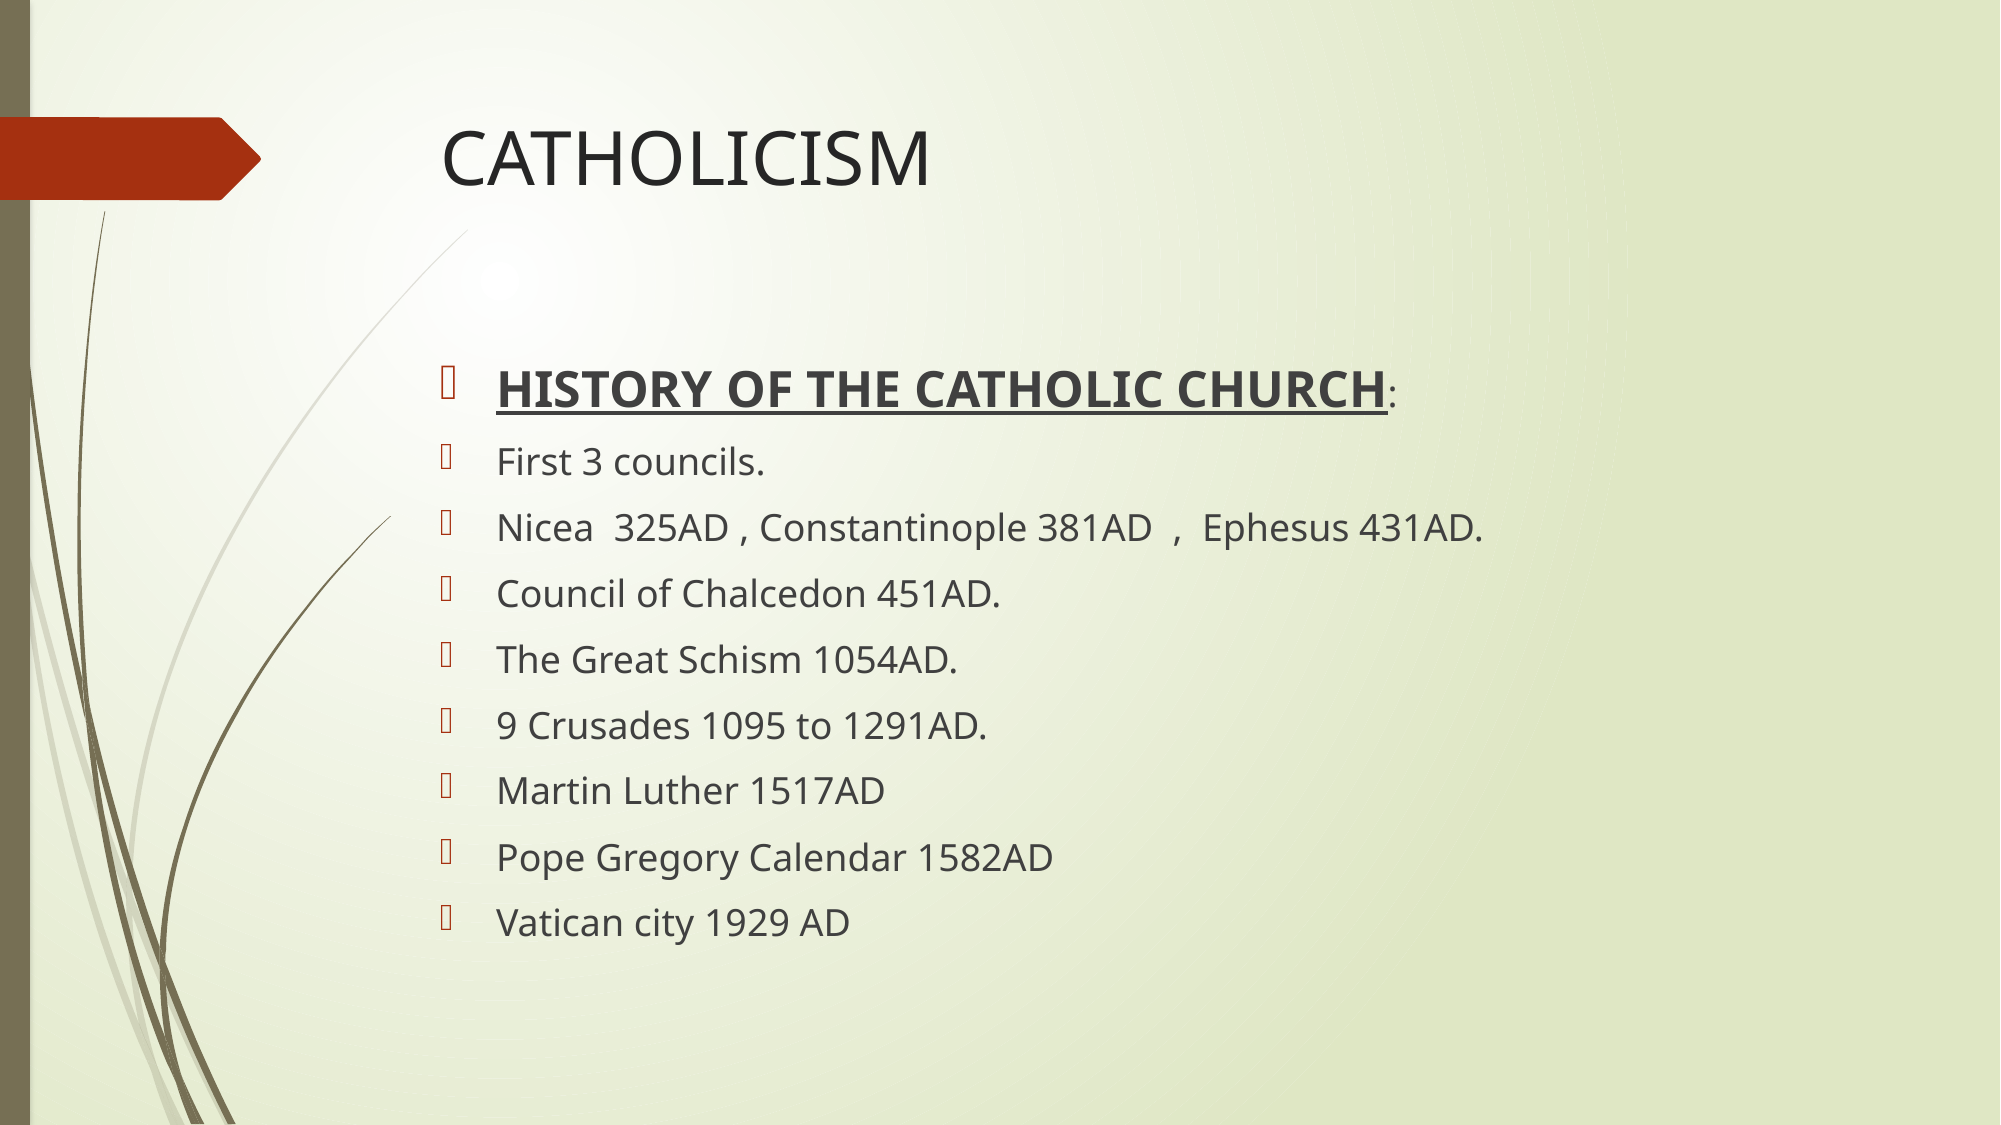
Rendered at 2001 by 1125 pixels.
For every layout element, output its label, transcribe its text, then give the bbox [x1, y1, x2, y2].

list HISTORY OF THE CATHOLIC CHURCH: First 3 councils. Nicea 325AD , Constantinople 381AD , Ephesus 431AD. Council of Chalcedon 451AD. The Great Schism 1054AD. 9 Crusades 1095 to 1291AD. Martin Luther 1517AD Pope Gregory Calendar 1582AD Vatican city 1929 AD [424, 350, 1888, 970]
title CATHOLICISM [425, 102, 1888, 313]
